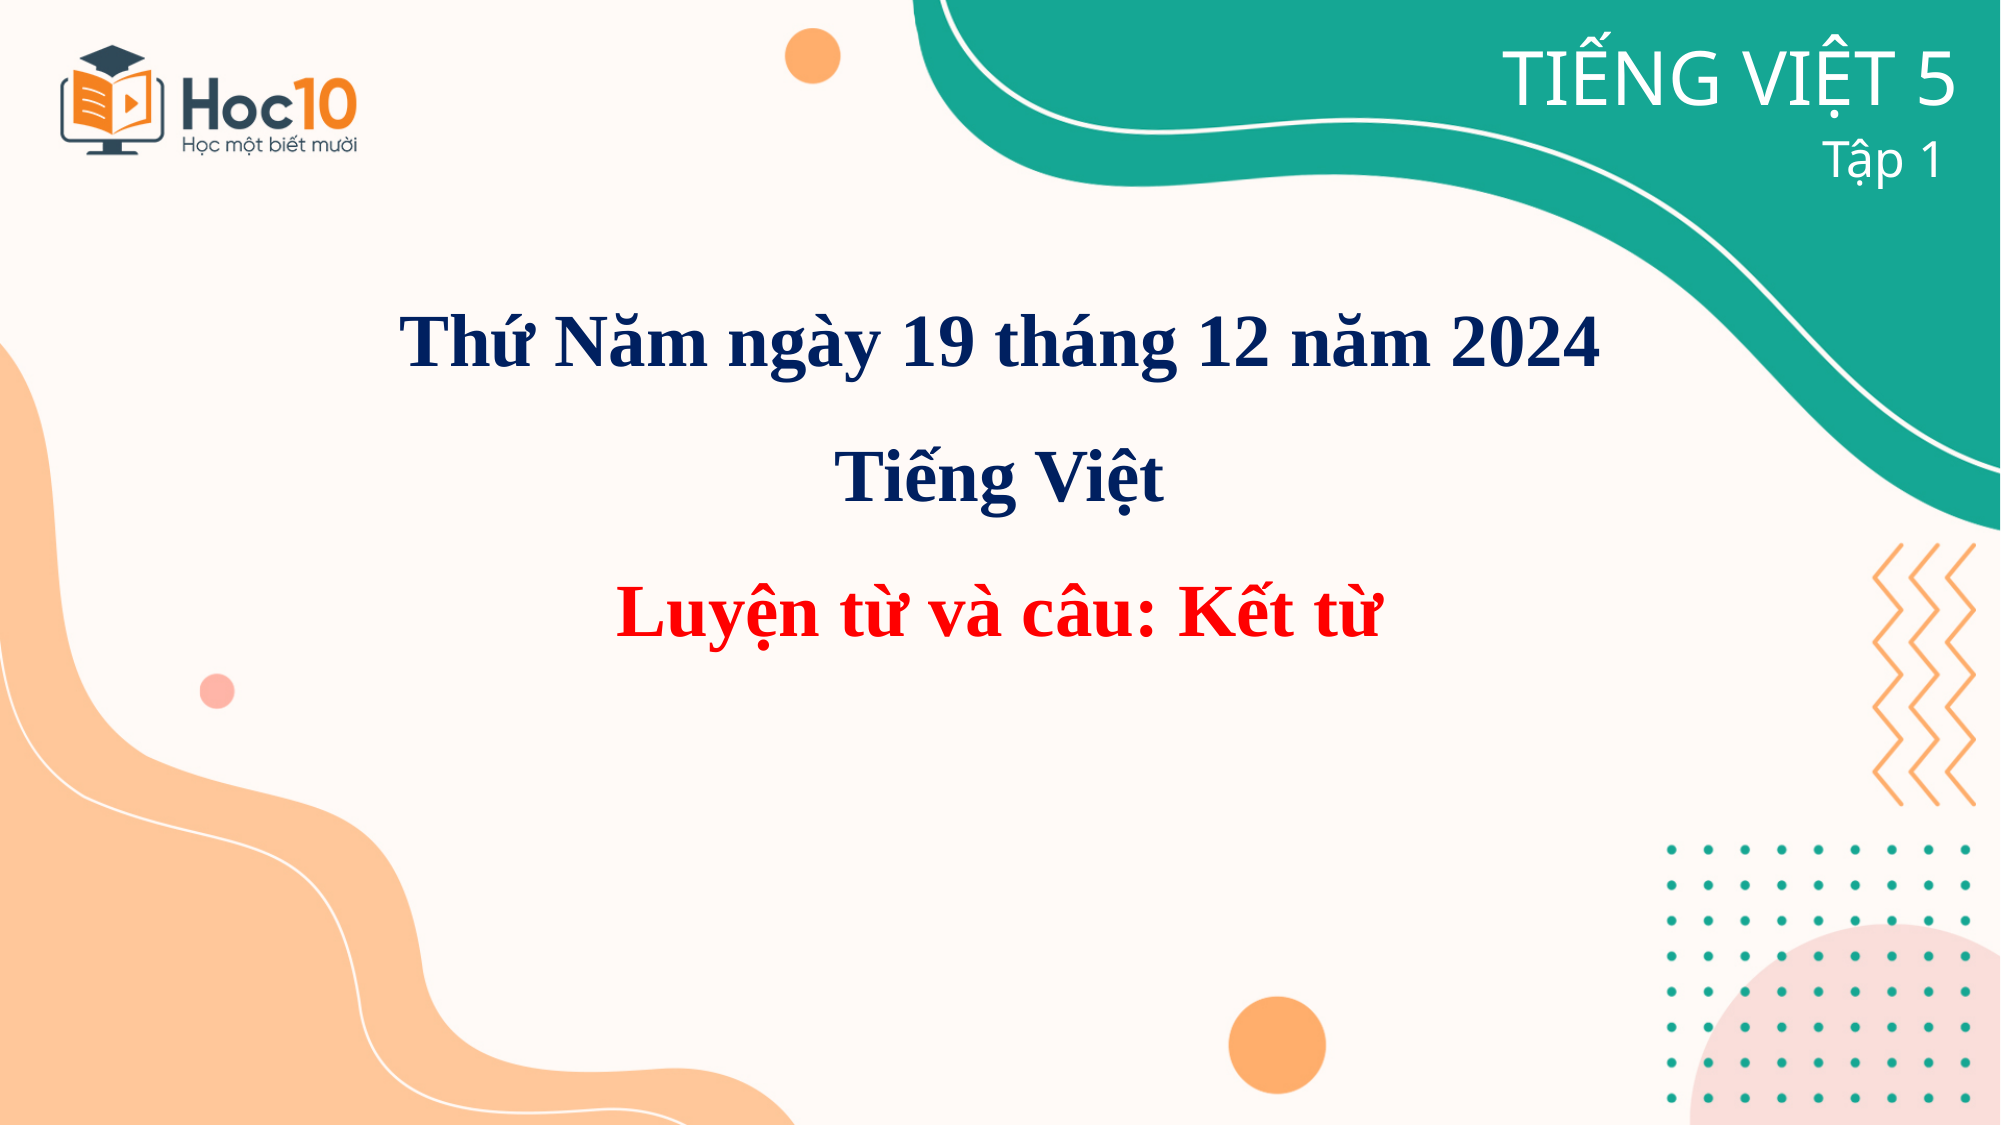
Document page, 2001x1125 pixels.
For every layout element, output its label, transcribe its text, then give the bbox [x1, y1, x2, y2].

text_box Thứ Năm ngày 19 tháng 12 năm 2024 Tiếng Việt Luyện từ và câu: Kết từ [0, 82, 2000, 659]
picture [0, 0, 2001, 1125]
text_box TIẾNG VIỆT 5 [1461, 23, 2000, 82]
